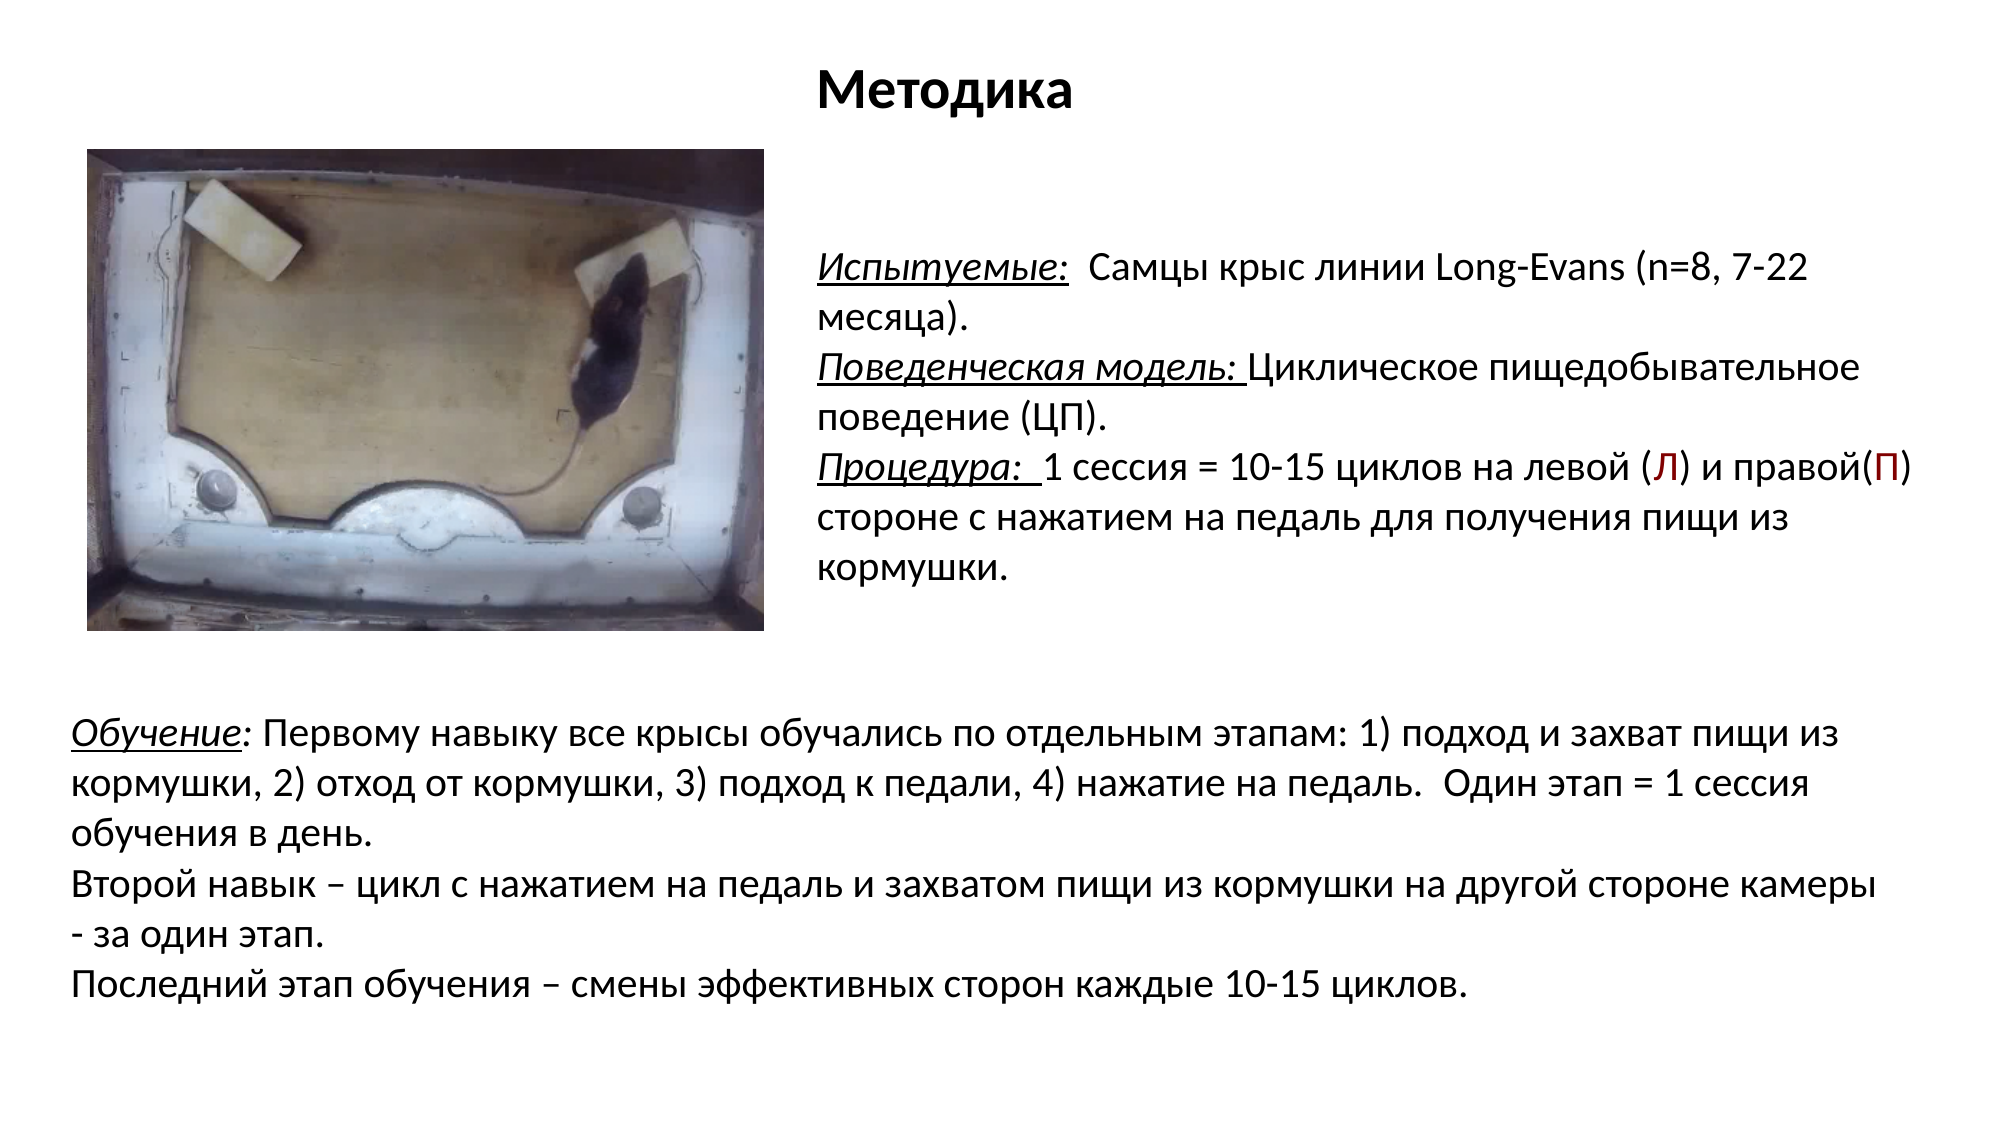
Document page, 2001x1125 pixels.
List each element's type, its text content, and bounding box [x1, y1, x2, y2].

text_box Методика [802, 42, 1117, 128]
picture [87, 149, 764, 631]
text_box Обучение: Первому навыку все крысы обучались по отдельным этапам: 1) подход и захват пищи из кормушки, 2) отход от кормушки, 3) подход к педали, 4) нажатие на педаль. Один этап = 1 сессия обучения в день. Второй навык – цикл с нажатием на педаль и захватом пищи из кормушки на другой стороне камеры - за один этап. Последний этап обучения – смены эффективных сторон каждые 10-15 циклов. [56, 697, 1908, 1013]
text_box Испытуемые: Самцы крыс линии Long-Evans (n=8, 7-22 месяца). Поведенческая модель: Циклическое пищедобывательное поведение (ЦП). Процедура: 1 сессия = 10-15 циклов на левой (Л) и правой(П) стороне с нажатием на педаль для получения пищи из кормушки. [802, 231, 1974, 597]
